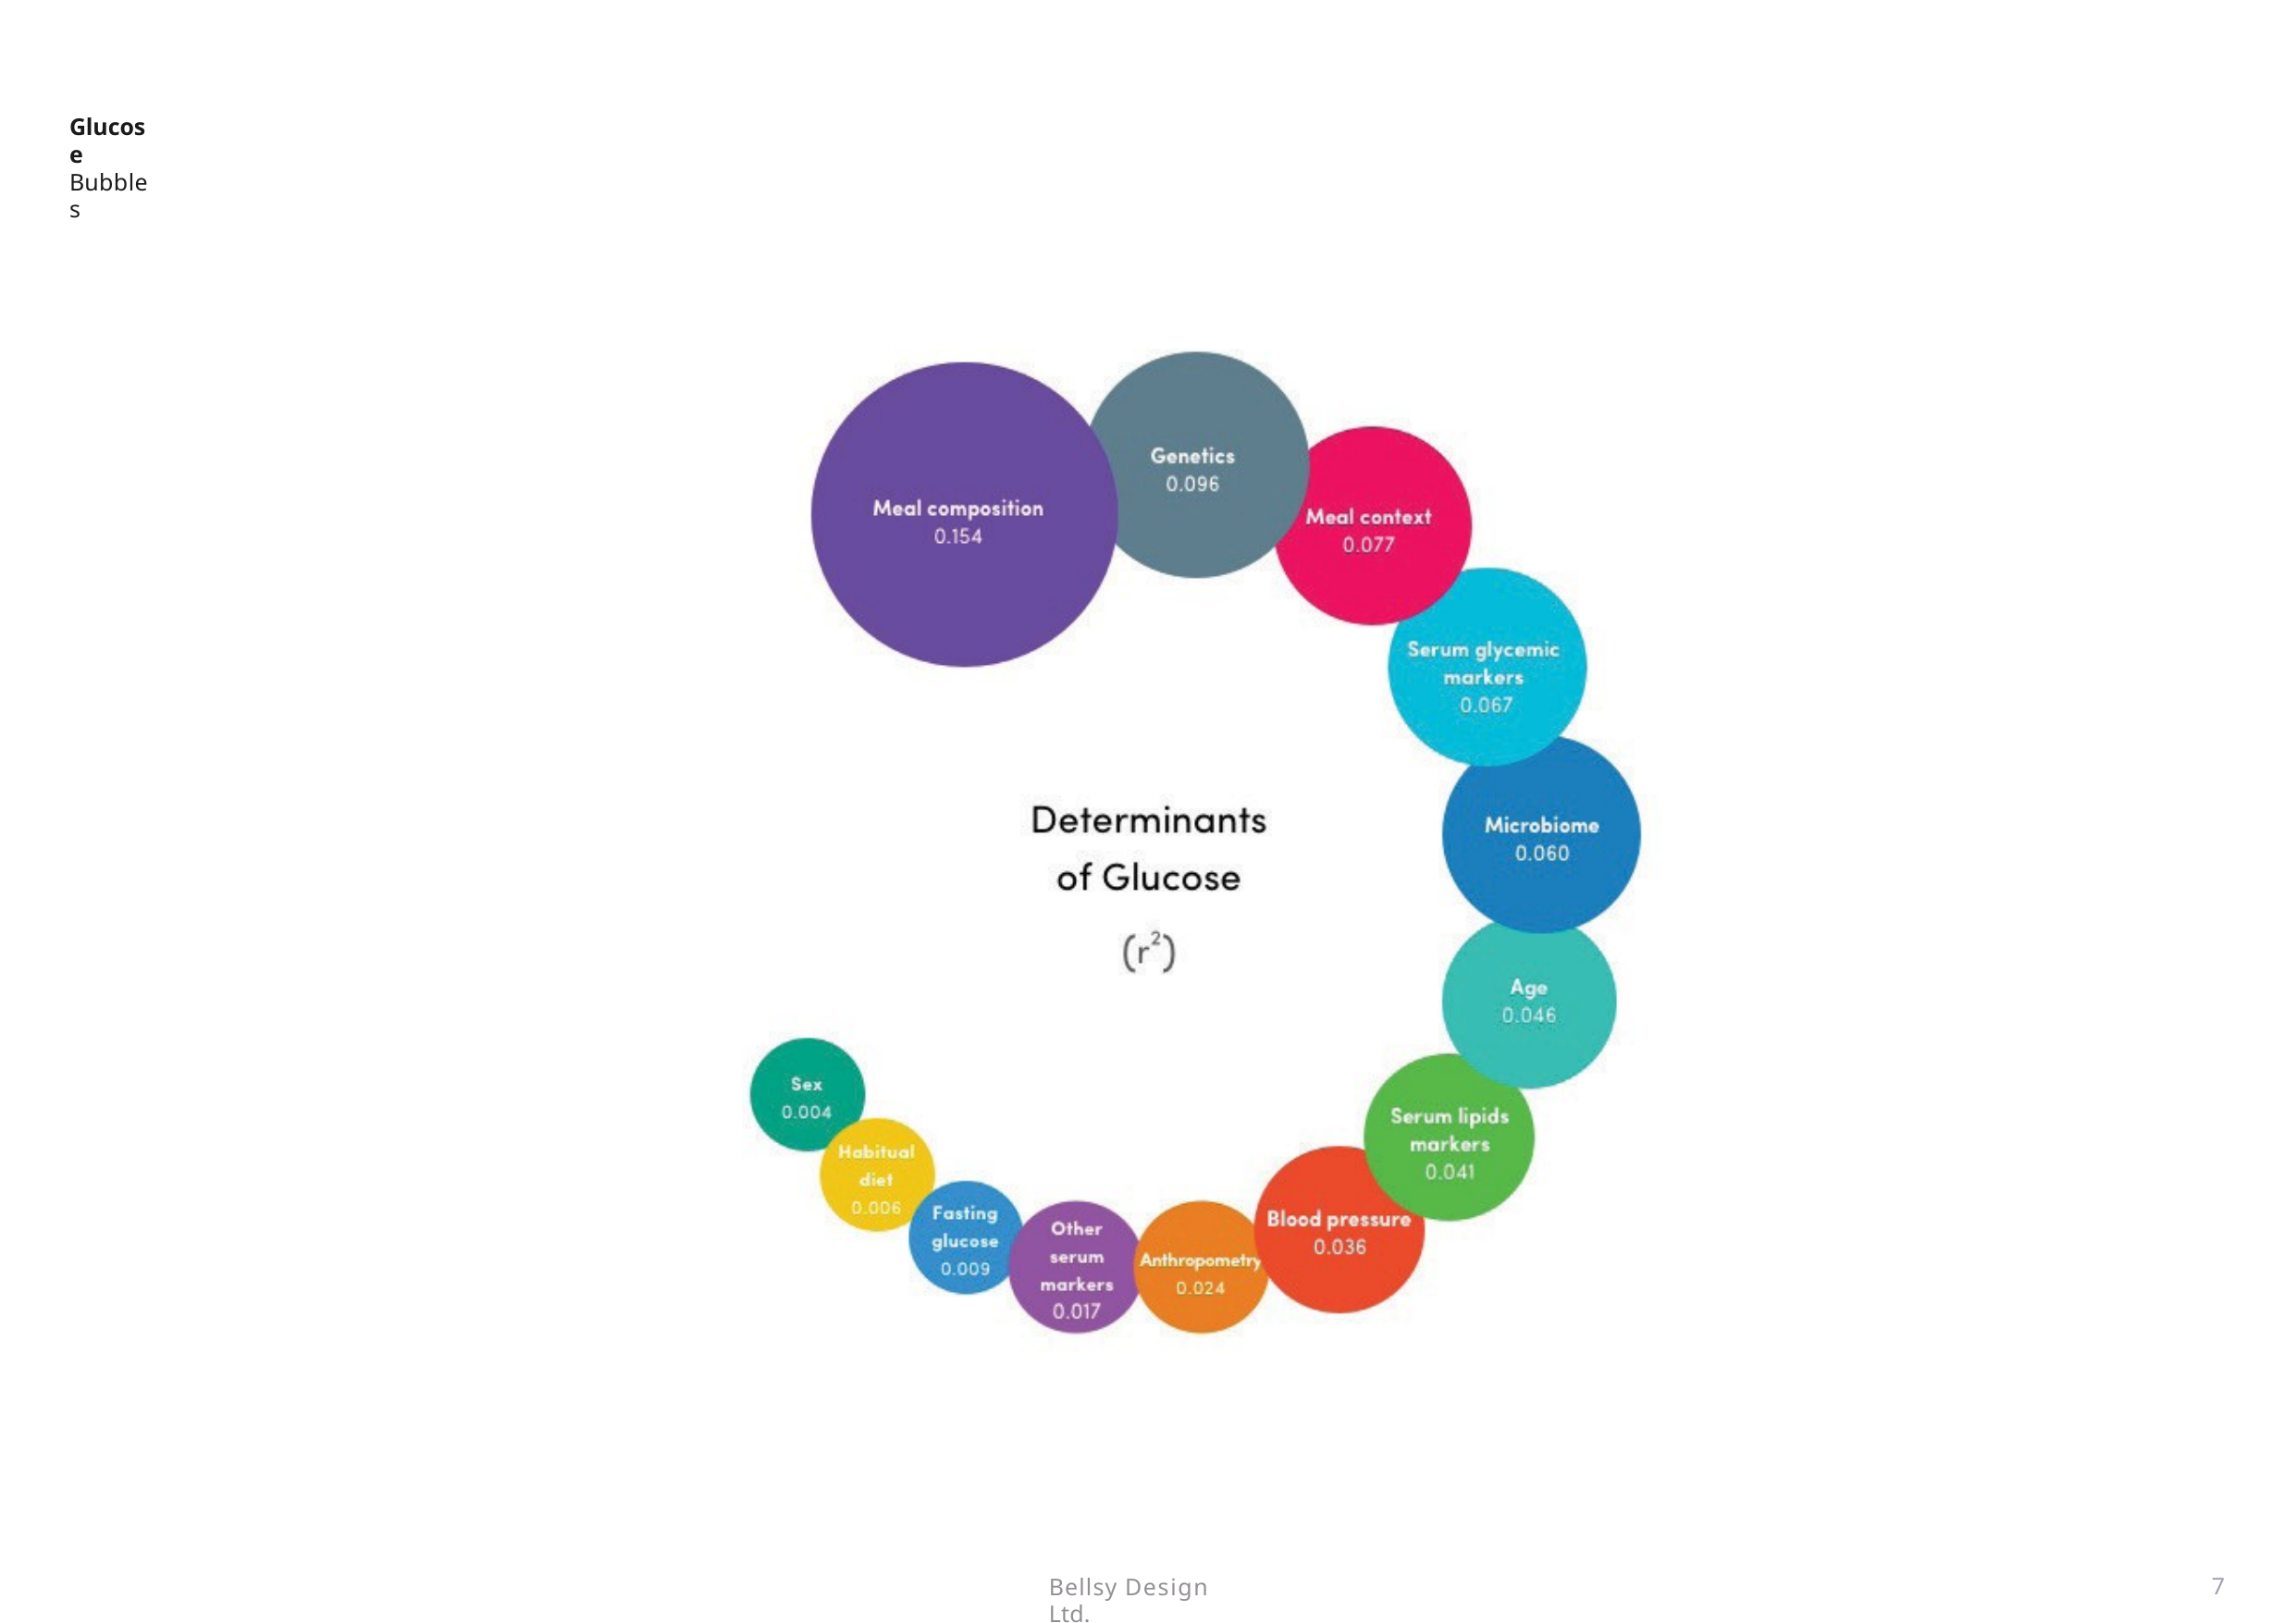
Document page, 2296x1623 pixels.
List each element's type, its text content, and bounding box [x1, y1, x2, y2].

text_box [742, 349, 1662, 1352]
text_box Glucose Bubbles [67, 111, 156, 223]
footer Bellsy Design Ltd. [1046, 1571, 1254, 1623]
slide_number 10 [2205, 1571, 2244, 1623]
